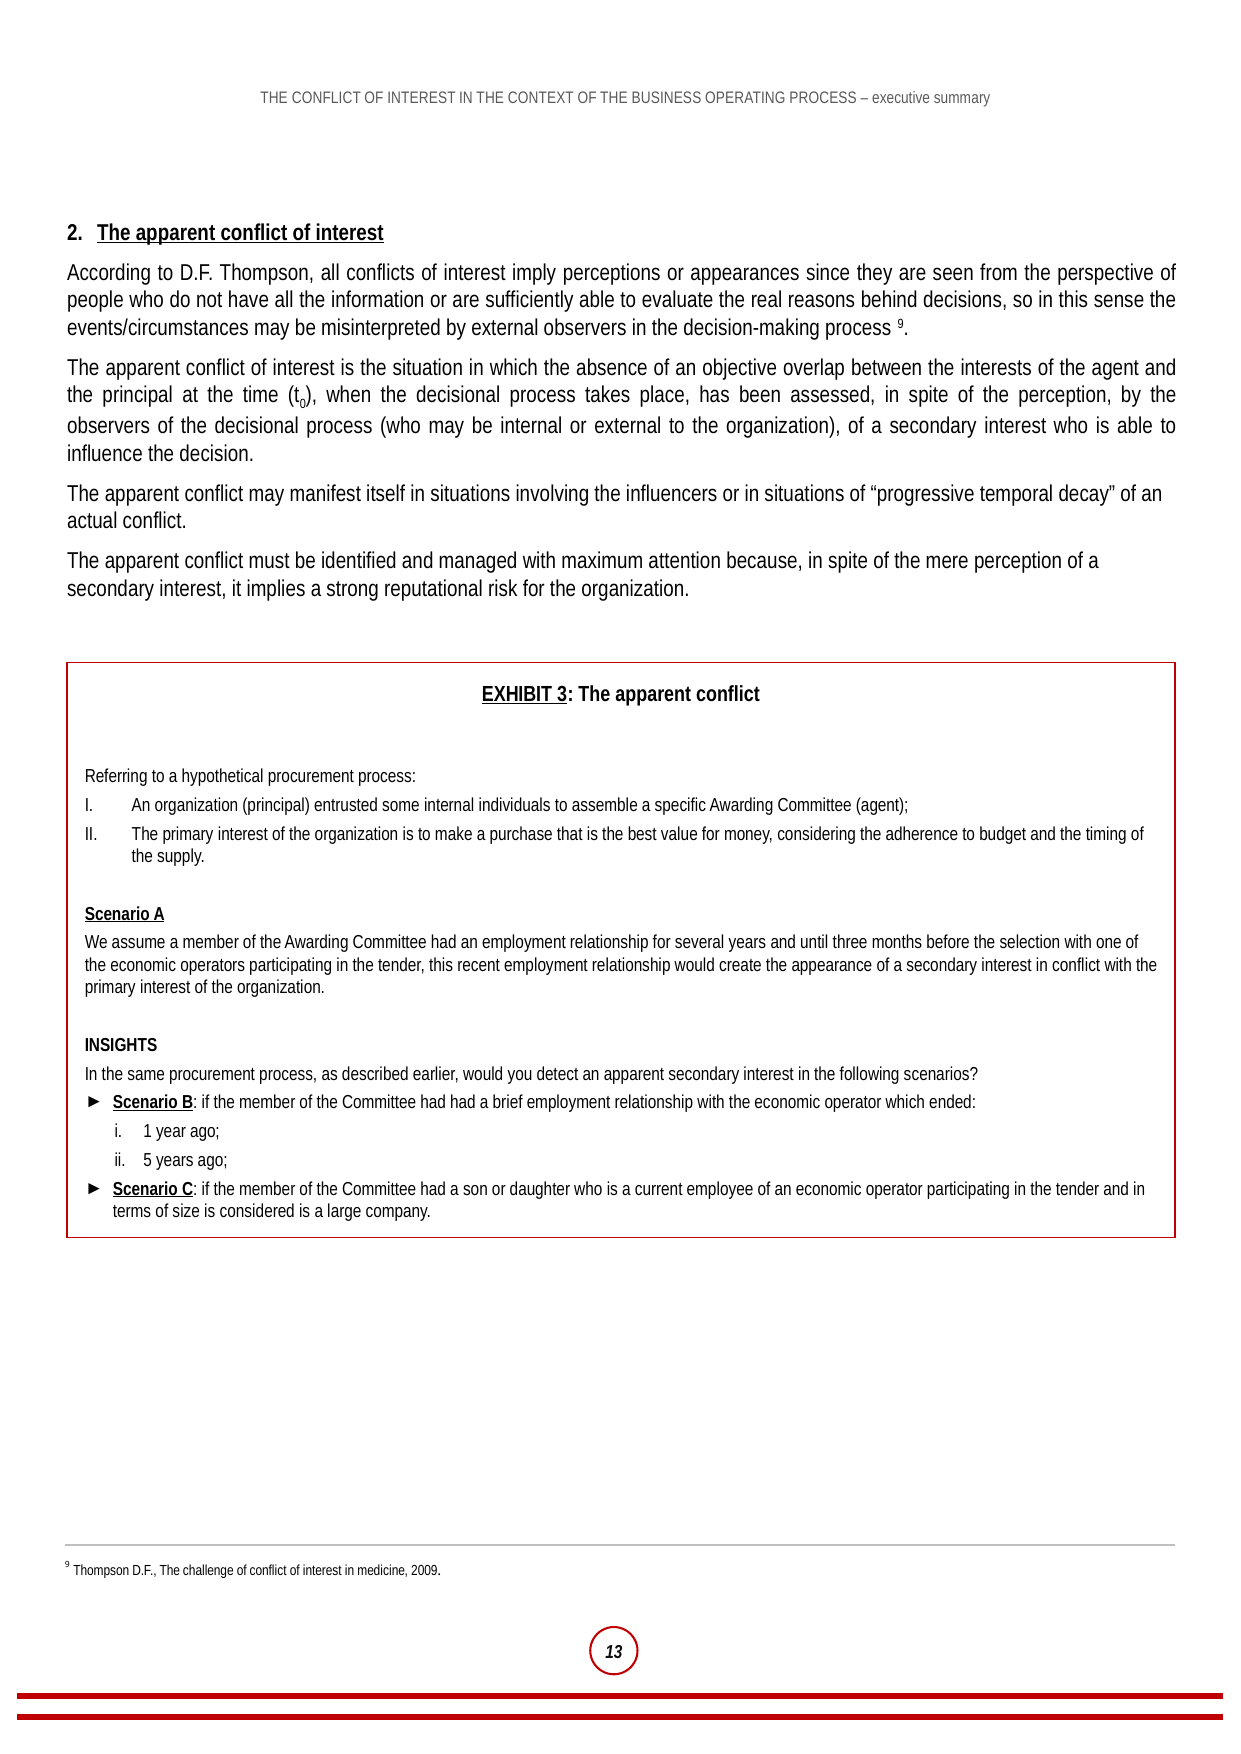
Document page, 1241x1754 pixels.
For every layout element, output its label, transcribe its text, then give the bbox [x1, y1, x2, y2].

text_box The apparent conflict of interest According to D.F. Thompson, all conflicts of interest imply perceptions or appearances since they are seen from the perspective of people who do not have all the information or are sufficiently able to evaluate the real reasons behind decisions, so in this sense the events/circumstances may be misinterpreted by external observers in the decision-making process 9. The apparent conflict of interest is the situation in which the absence of an objective overlap between the interests of the agent and the principal at the time (t0), when the decisional process takes place, has been assessed, in spite of the perception, by the observers of the decisional process (who may be internal or external to the organization), of a secondary interest who is able to influence the decision. The apparent conflict may manifest itself in situations involving the influencers or in situations of “progressive temporal decay” of an actual conflict. The apparent conflict must be identified and managed with maximum attention because, in spite of the mere perception of a secondary interest, it implies a strong reputational risk for the organization. [67, 217, 1178, 660]
text_box EXHIBIT 3: The apparent conflict Referring to a hypothetical procurement process: An organization (principal) entrusted some internal individuals to assemble a specific Awarding Committee (agent); The primary interest of the organization is to make a purchase that is the best value for money, considering the adherence to budget and the timing of the supply. Scenario A We assume a member of the Awarding Committee had an employment relationship for several years and until three months before the selection with one of the economic operators participating in the tender, this recent employment relationship would create the appearance of a secondary interest in conflict with the primary interest of the organization. INSIGHTS In the same procurement process, as described earlier, would you detect an apparent secondary interest in the following scenarios? Scenario B: if the member of the Committee had had a brief employment relationship with the economic operator which ended: 1 year ago; 5 years ago; Scenario C: if the member of the Committee had a son or daughter who is a current employee of an economic operator participating in the tender and in terms of size is considered is a large company. [66, 661, 1176, 1238]
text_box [64, 1544, 1176, 1621]
